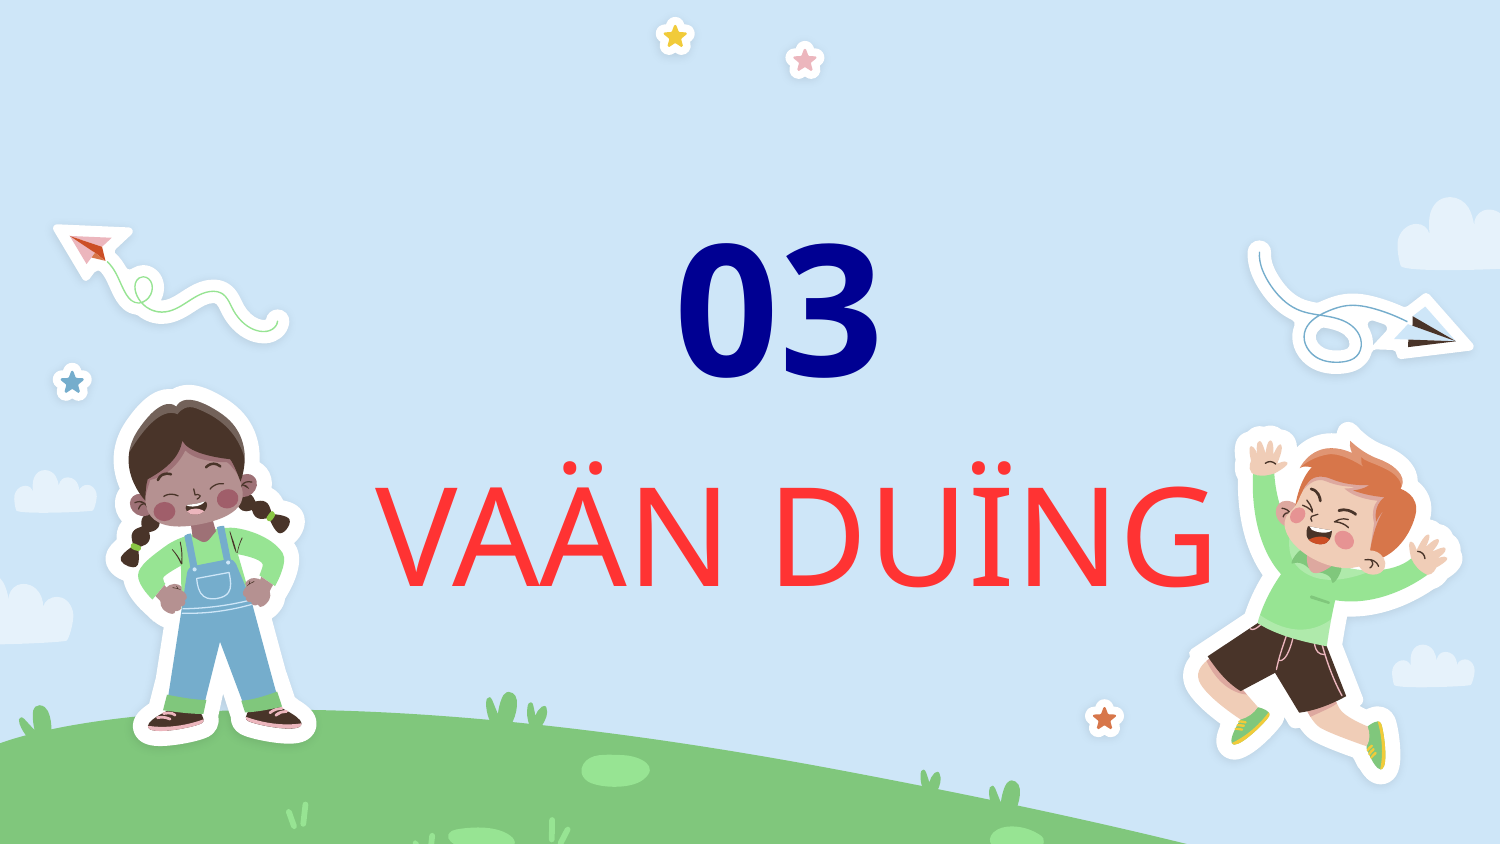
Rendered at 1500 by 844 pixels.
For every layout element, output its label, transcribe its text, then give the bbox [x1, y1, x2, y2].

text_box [51, 224, 290, 344]
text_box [104, 384, 318, 747]
text_box VAÄN DUÏNG [203, 355, 1392, 629]
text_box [1182, 421, 1465, 785]
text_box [1084, 698, 1125, 738]
title 03 [598, 140, 962, 355]
